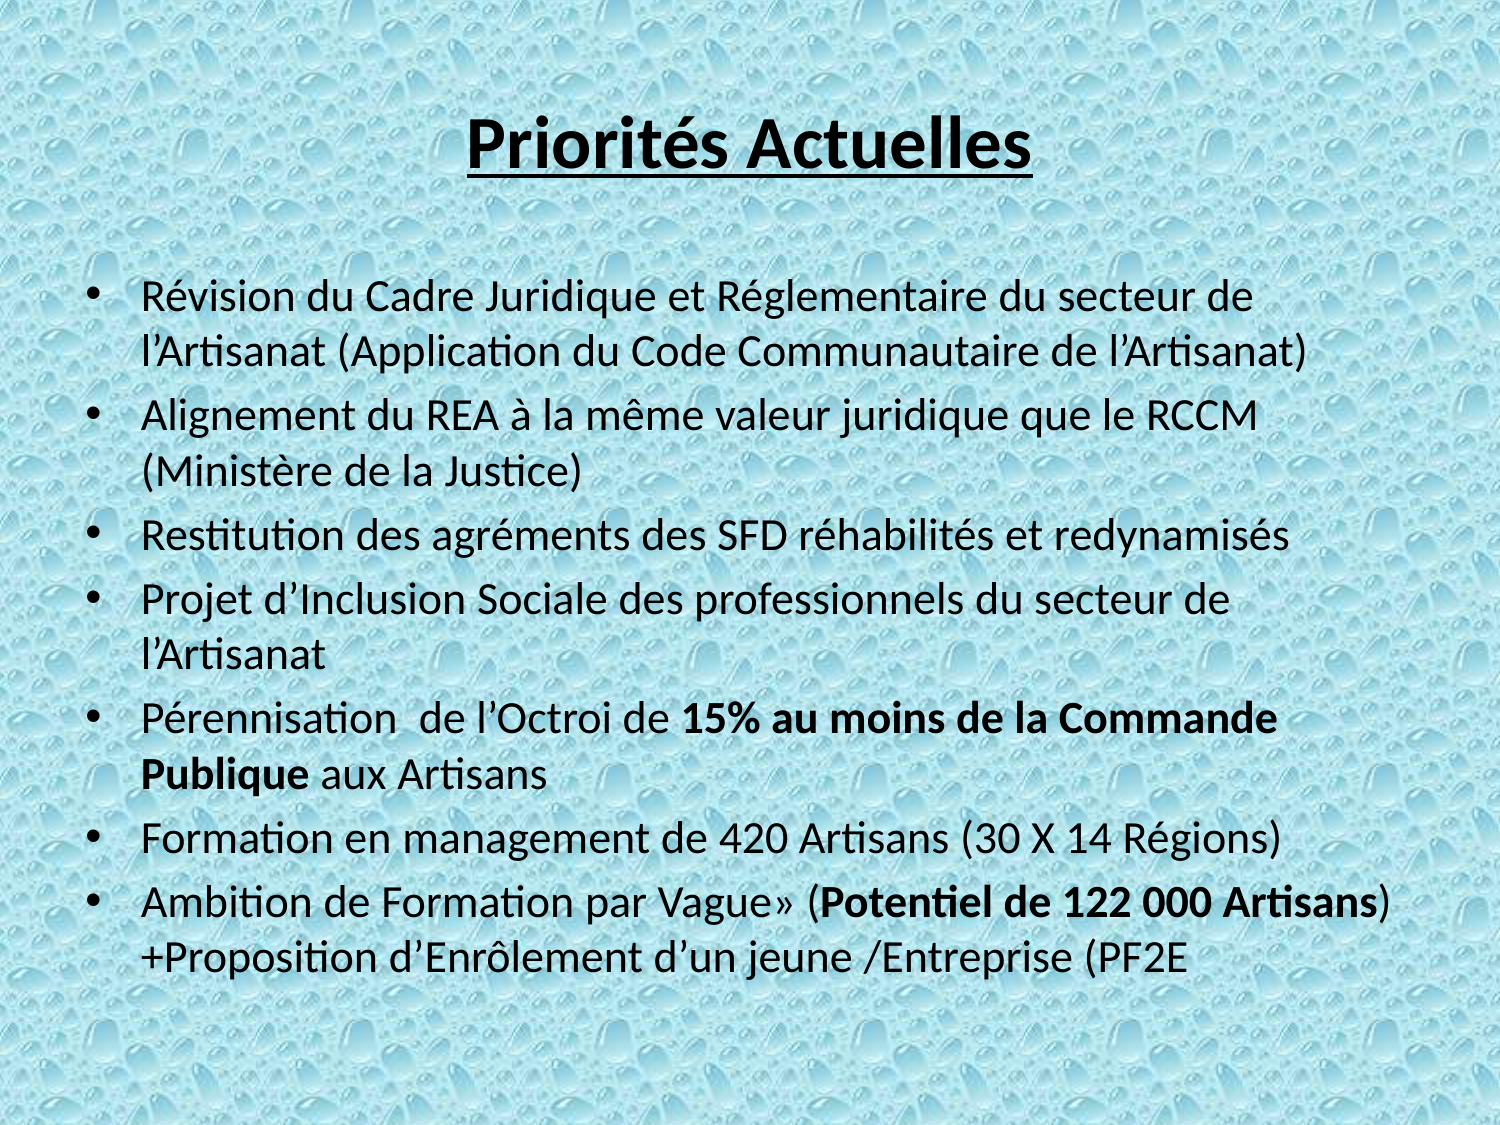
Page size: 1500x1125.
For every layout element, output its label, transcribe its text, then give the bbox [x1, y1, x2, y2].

list Révision du Cadre Juridique et Réglementaire du secteur de l’Artisanat (Application du Code Communautaire de l’Artisanat) Alignement du REA à la même valeur juridique que le RCCM (Ministère de la Justice) Restitution des agréments des SFD réhabilités et redynamisés Projet d’Inclusion Sociale des professionnels du secteur de l’Artisanat Pérennisation de l’Octroi de 15% au moins de la Commande Publique aux Artisans Formation en management de 420 Artisans (30 X 14 Régions) Ambition de Formation par Vague» (Potentiel de 122 000 Artisans) +Proposition d’Enrôlement d’un jeune /Entreprise (PF2E [70, 257, 1421, 1001]
picture [0, 0, 1500, 1125]
title Priorités Actuelles [75, 45, 1425, 233]
